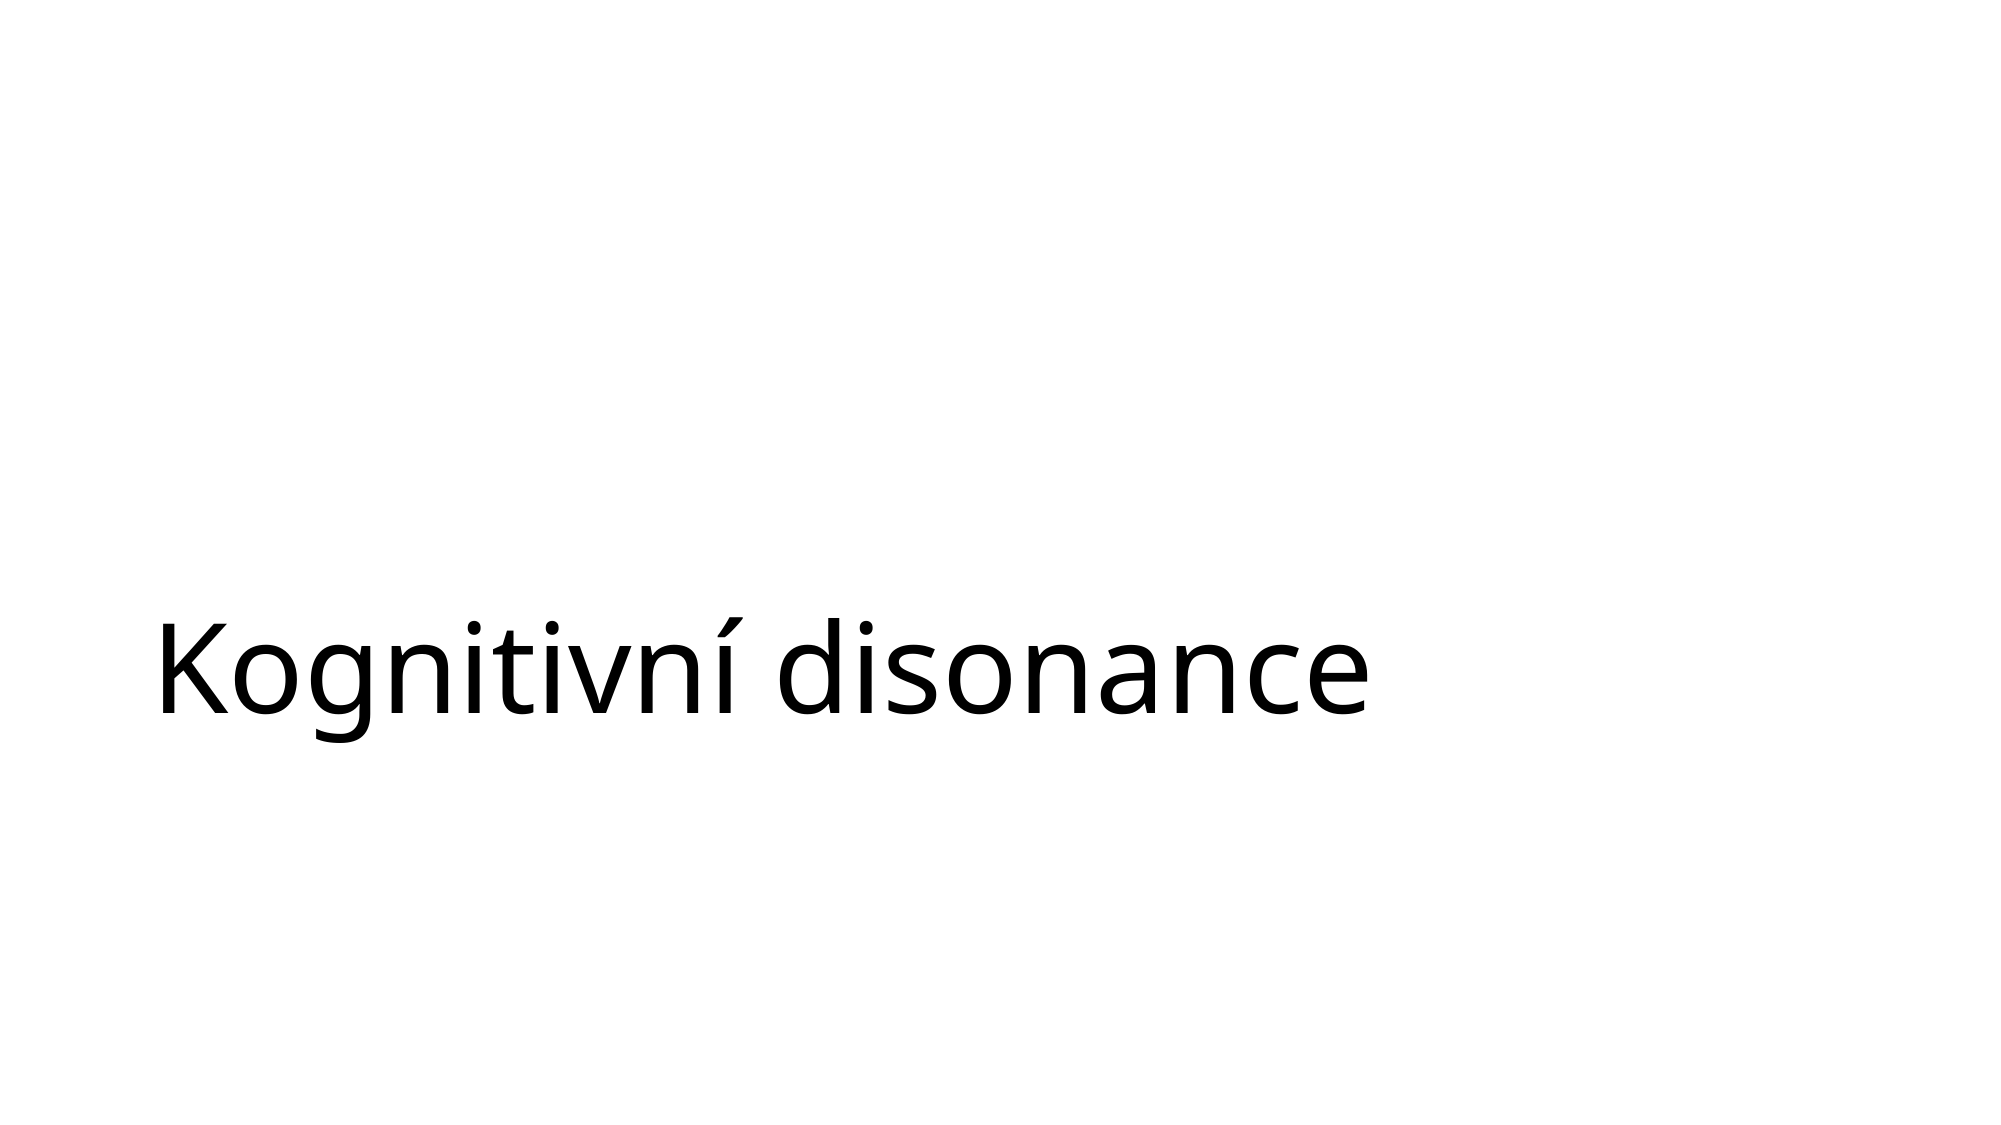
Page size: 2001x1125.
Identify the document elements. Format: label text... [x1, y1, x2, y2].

title Kognitivní disonance [136, 280, 1862, 749]
